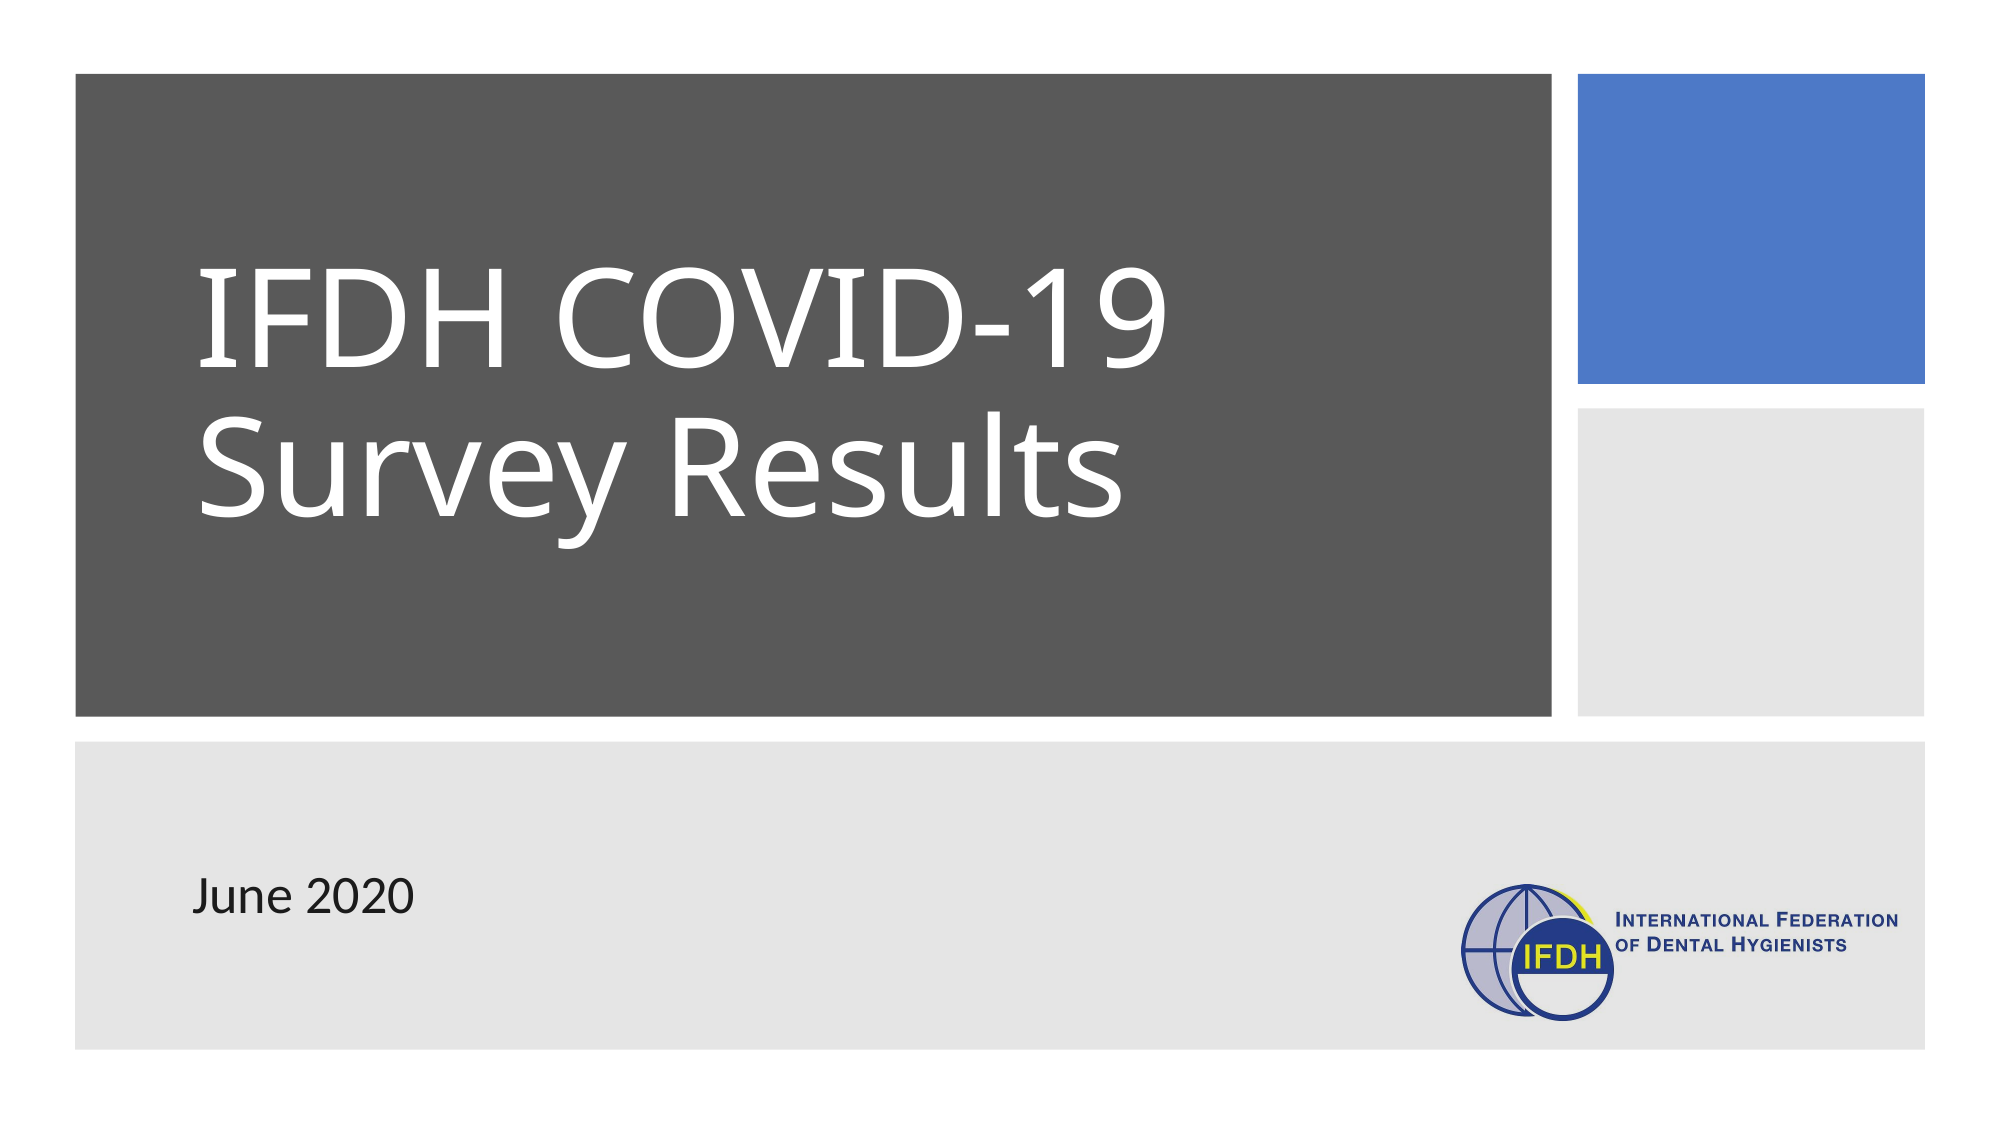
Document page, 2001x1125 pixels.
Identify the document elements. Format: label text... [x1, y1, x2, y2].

picture [1461, 884, 1906, 1024]
text_box [74, 741, 1926, 1051]
text_box [1577, 73, 1926, 385]
text_box [75, 73, 1553, 718]
subtitle June 2020 [177, 794, 1820, 997]
title IFDH COVID-19 Survey Results [180, 182, 1552, 613]
text_box [1577, 407, 1925, 717]
